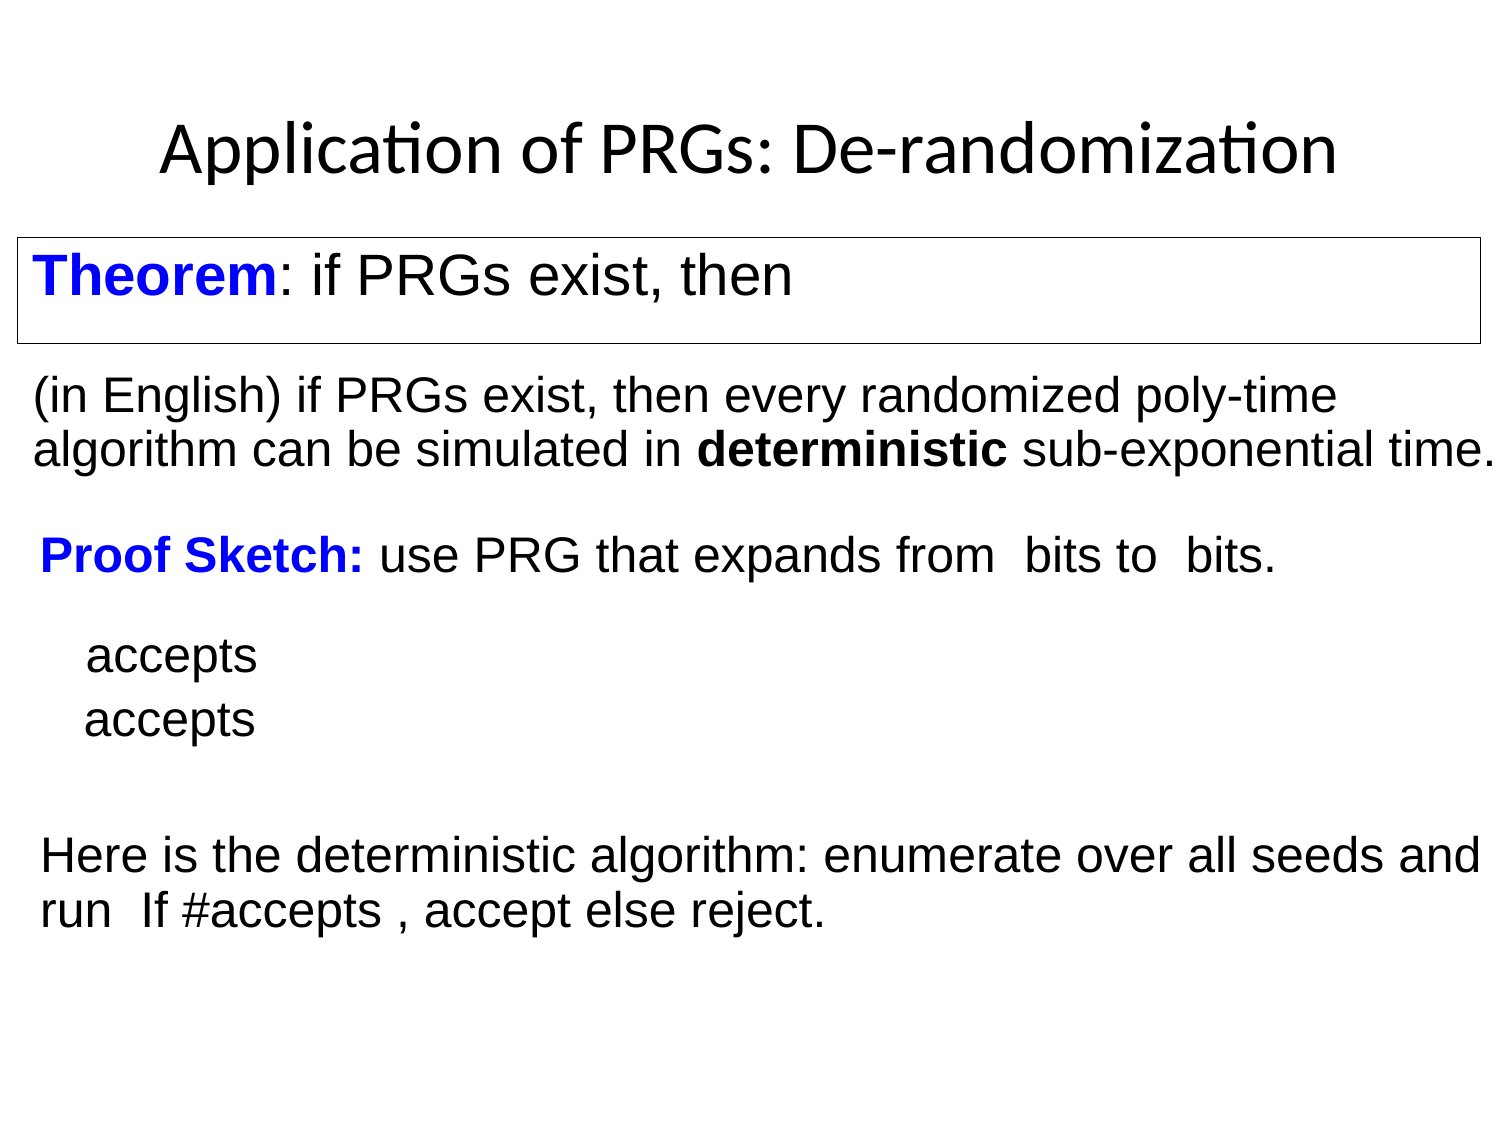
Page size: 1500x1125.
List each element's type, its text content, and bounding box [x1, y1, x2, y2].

title Application of PRGs: De-randomization [112, 50, 1388, 237]
text_box (in English) if PRGs exist, then every randomized poly-time algorithm can be simulated in deterministic sub-exponential time. [17, 361, 1500, 527]
